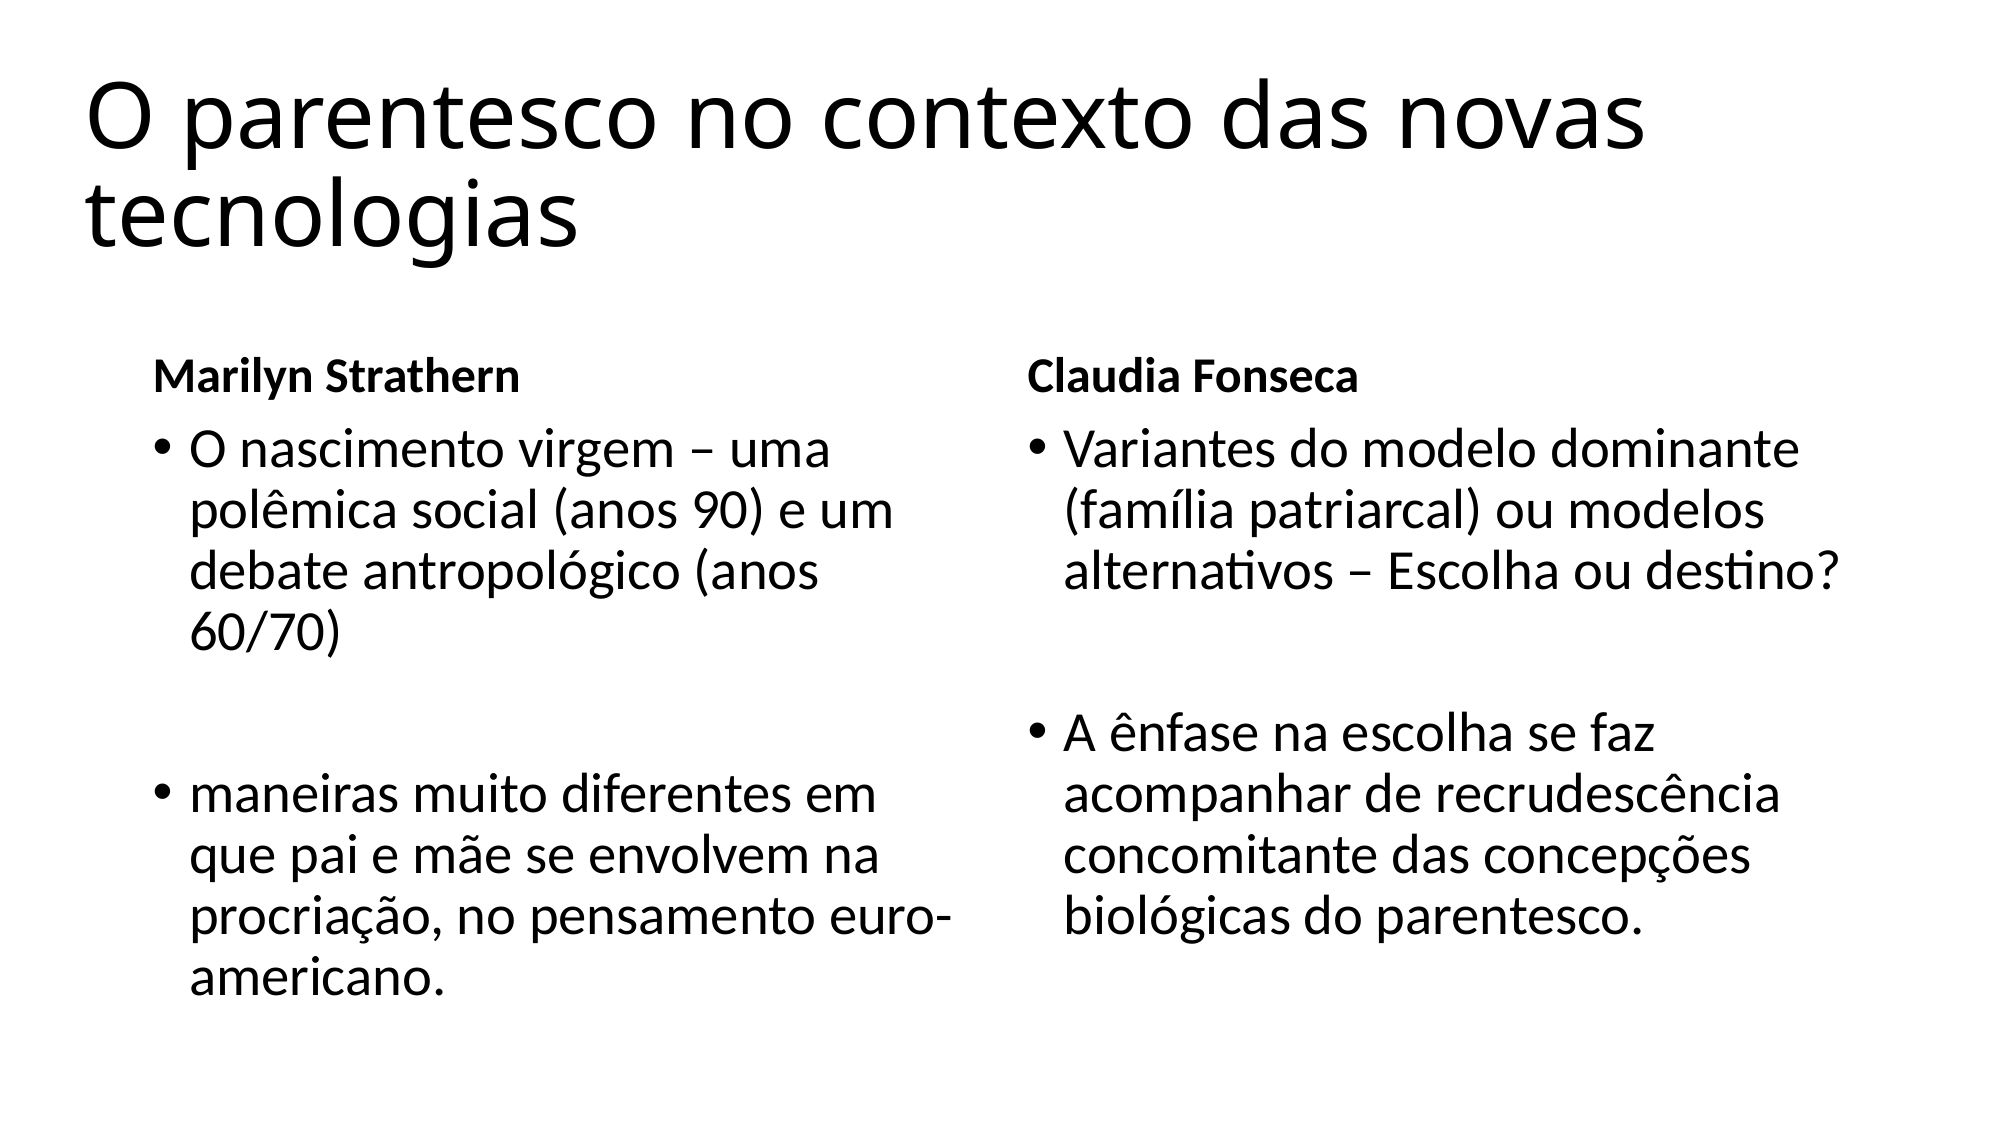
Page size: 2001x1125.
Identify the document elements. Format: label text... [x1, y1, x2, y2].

title O parentesco no contexto das novas tecnologias [69, 59, 1947, 276]
list O nascimento virgem – uma polêmica social (anos 90) e um debate antropológico (anos 60/70) maneiras muito diferentes em que pai e mãe se envolvem na procriação, no pensamento euro-americano. [137, 410, 984, 1016]
list Marilyn Strathern [137, 275, 984, 410]
list Variantes do modelo dominante (família patriarcal) ou modelos alternativos – Escolha ou destino? A ênfase na escolha se faz acompanhar de recrudescência concomitante das concepções biológicas do parentesco. [1012, 410, 1863, 1016]
list Claudia Fonseca [1012, 275, 1863, 410]
